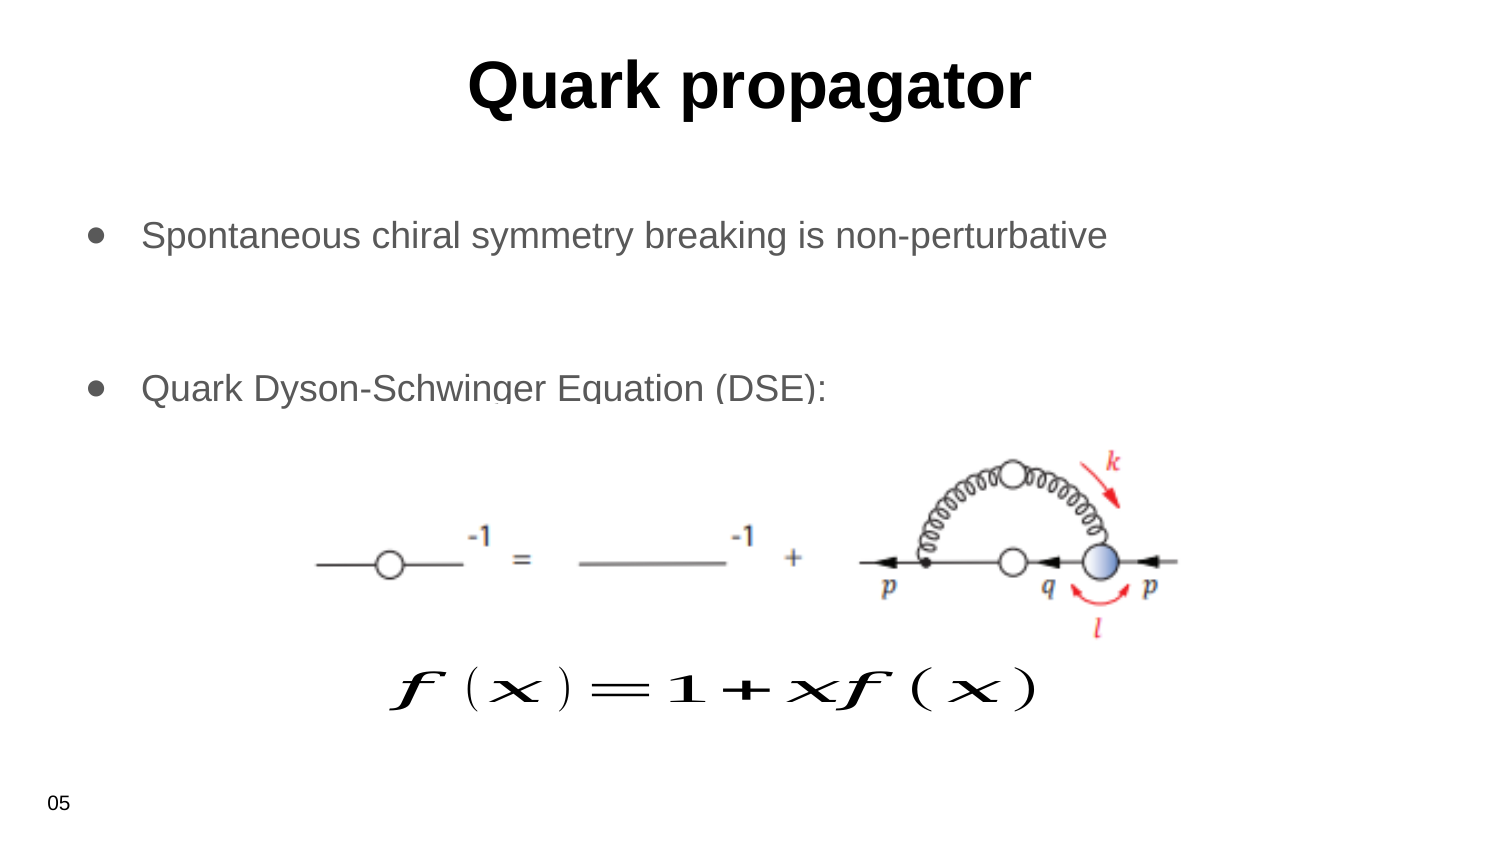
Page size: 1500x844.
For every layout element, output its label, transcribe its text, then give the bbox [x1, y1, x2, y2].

title Quark propagator [51, 26, 1449, 121]
text_box 05 [32, 781, 101, 822]
list Spontaneous chiral symmetry breaking is non-perturbative Quark Dyson-Schwinger Equation (DSE): [51, 189, 1449, 750]
picture [294, 404, 1206, 665]
